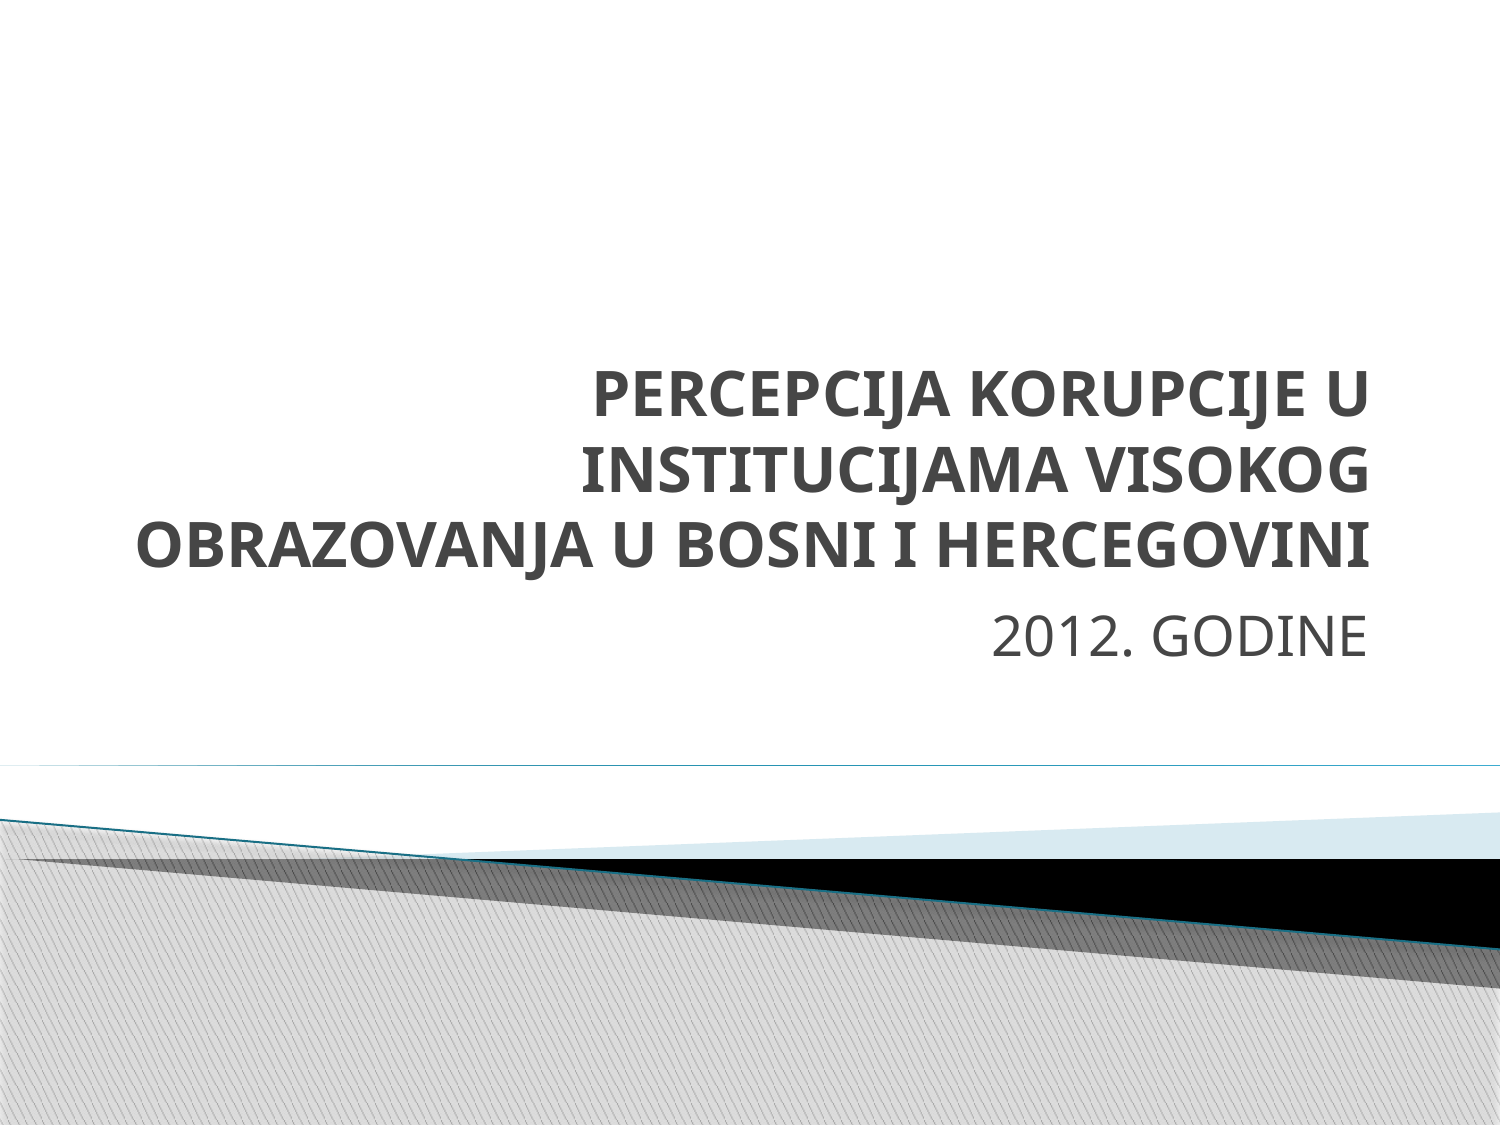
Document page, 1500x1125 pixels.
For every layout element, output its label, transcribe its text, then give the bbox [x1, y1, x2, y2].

subtitle 2012. GODINE [112, 592, 1388, 790]
title PERCEPCIJA KORUPCIJE U INSTITUCIJAMA VISOKOG OBRAZOVANJA U BOSNI I HERCEGOVINI [112, 287, 1388, 588]
picture [5, 859, 1500, 989]
